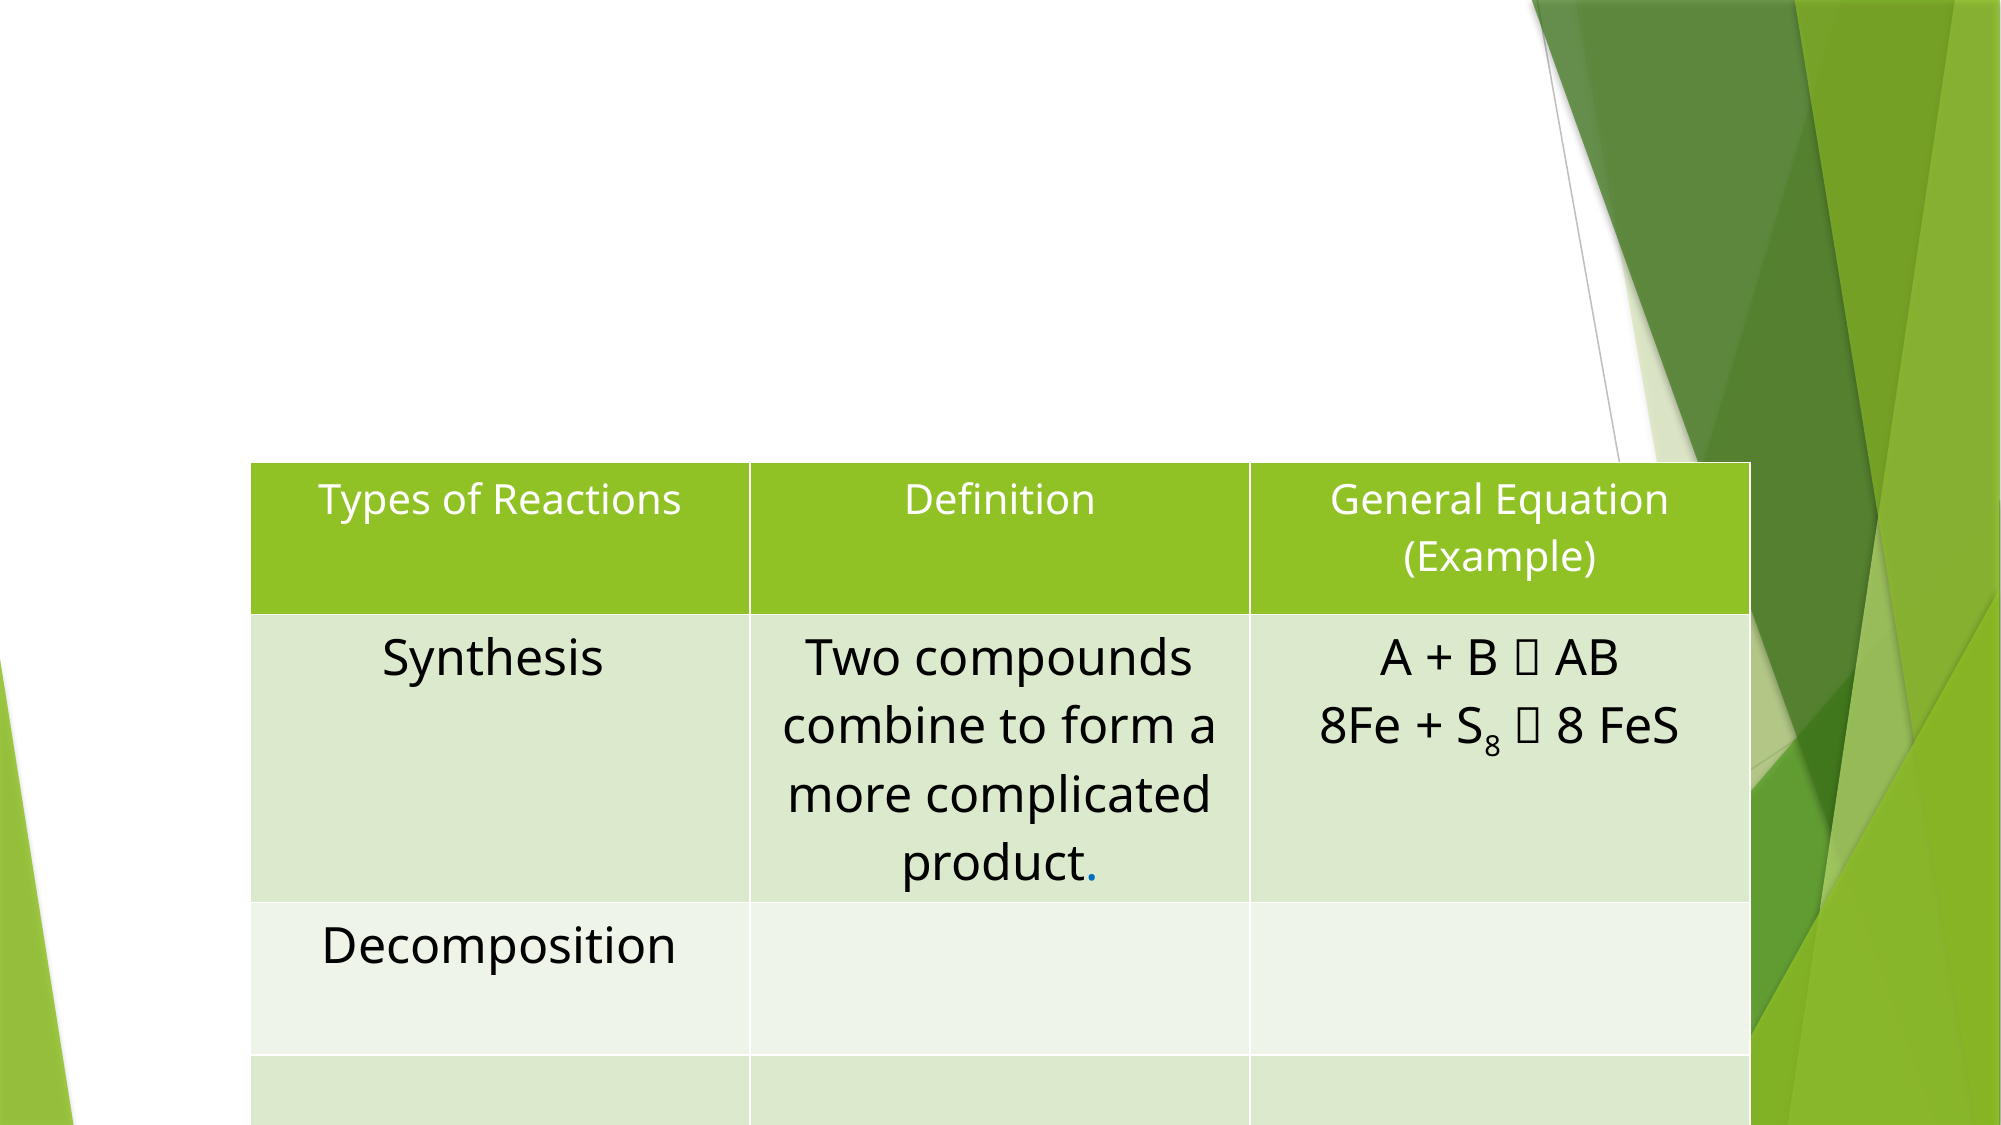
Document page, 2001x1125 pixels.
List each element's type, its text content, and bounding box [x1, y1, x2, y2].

table_cell [1251, 903, 1749, 1054]
table_cell [751, 1056, 1249, 1125]
table_cell [251, 1056, 749, 1125]
table_cell Synthesis [251, 615, 749, 902]
table_cell A + B  AB 8Fe + S8  8 FeS [1251, 615, 1749, 902]
table_cell Two compounds combine to form a more complicated product. [751, 615, 1249, 902]
table_cell [751, 903, 1249, 1054]
table_header General Equation (Example) [1251, 463, 1749, 614]
table_header Definition [751, 463, 1249, 614]
table_cell Decomposition [251, 903, 749, 1054]
table_cell [1251, 1056, 1749, 1125]
table_header Types of Reactions [251, 463, 749, 614]
